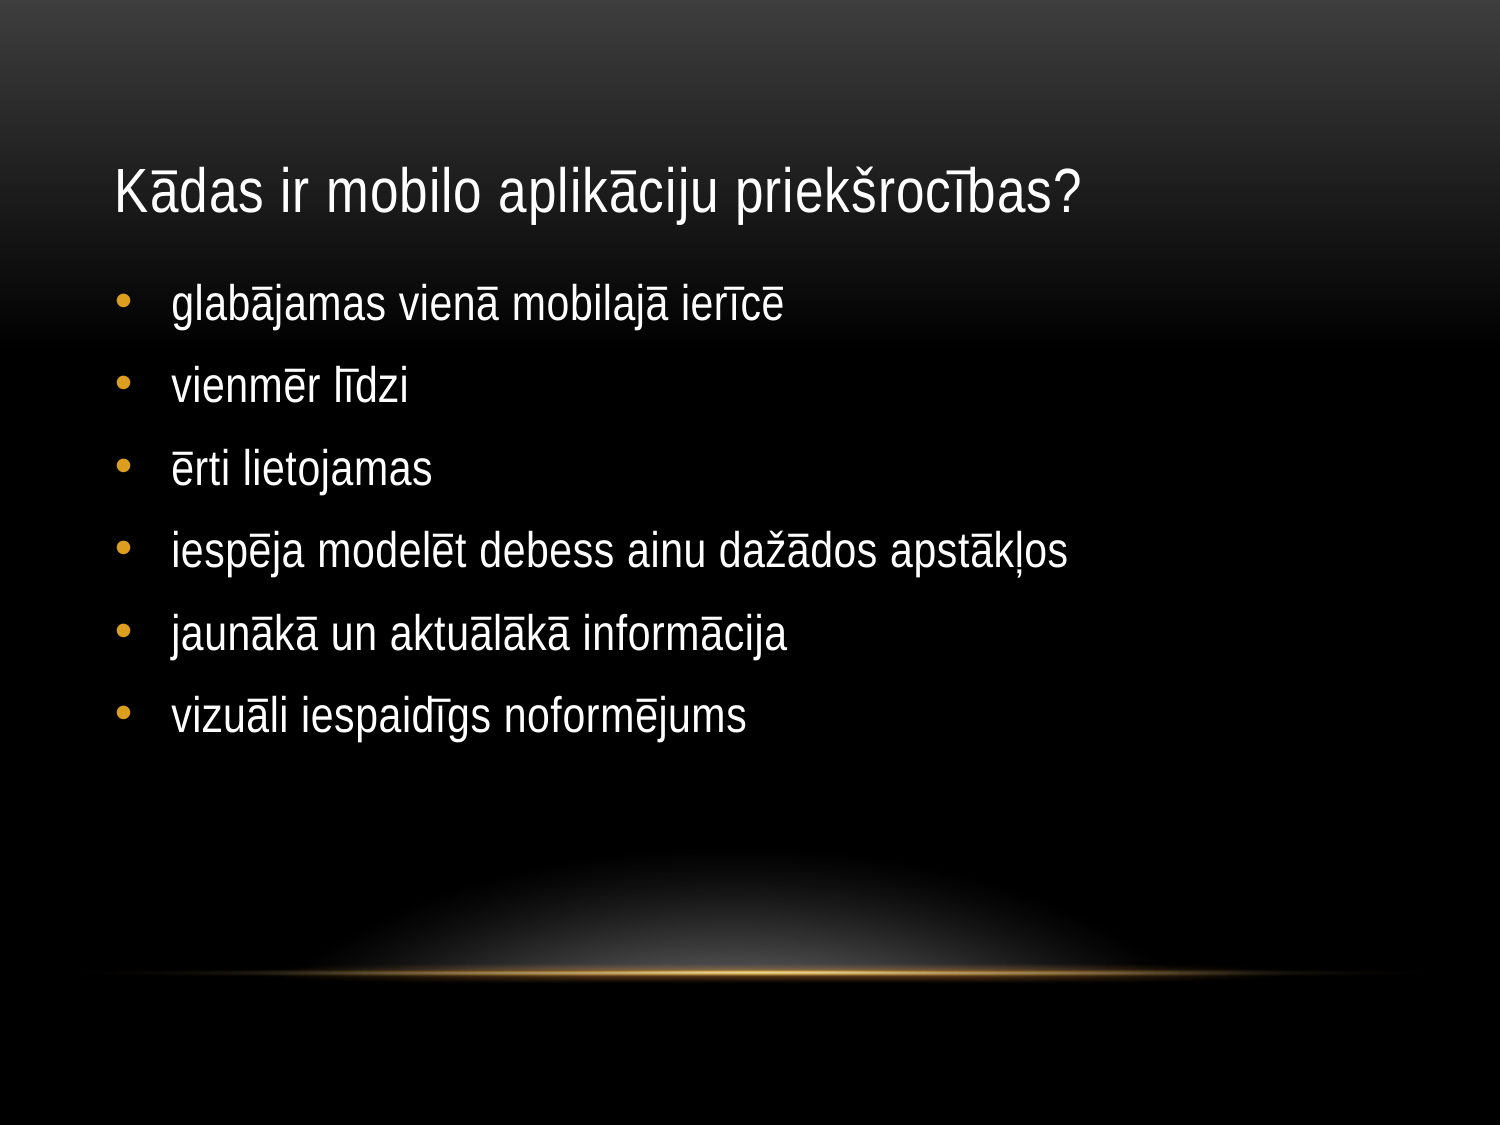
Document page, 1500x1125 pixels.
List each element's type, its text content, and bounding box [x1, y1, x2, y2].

title Kādas ir mobilo aplikāciju priekšrocības? [99, 45, 1400, 233]
picture [0, 0, 1500, 1125]
list glabājamas vienā mobilajā ierīcē vienmēr līdzi ērti lietojamas iespēja modelēt debess ainu dažādos apstākļos jaunākā un aktuālākā informācija vizuāli iespaidīgs noformējums [99, 262, 1400, 938]
